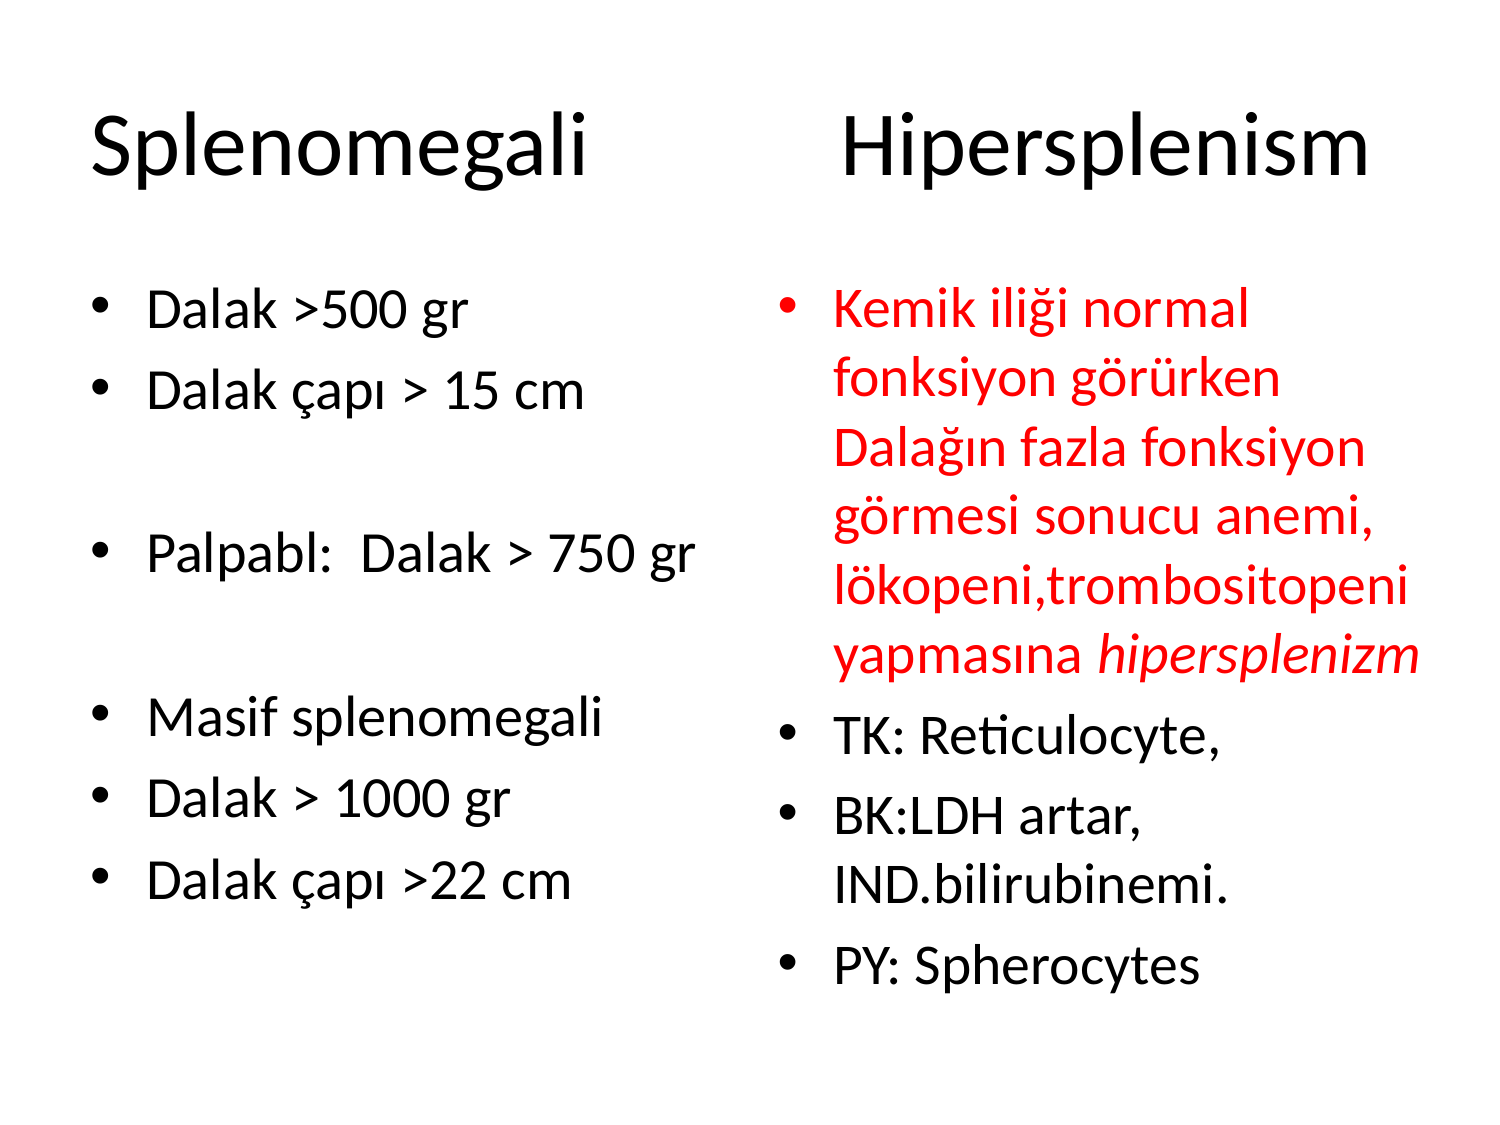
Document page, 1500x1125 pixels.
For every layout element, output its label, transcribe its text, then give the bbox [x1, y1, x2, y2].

list Dalak >500 gr Dalak çapı > 15 cm Palpabl: Dalak > 750 gr Masif splenomegali Dalak > 1000 gr Dalak çapı >22 cm [75, 262, 738, 1005]
list Kemik iliği normal fonksiyon görürken Dalağın fazla fonksiyon görmesi sonucu anemi, lökopeni,trombositopeni yapmasına hipersplenizm TK: Reticulocyte, BK:LDH artar, IND.bilirubinemi. PY: Spherocytes [762, 262, 1471, 1005]
title Splenomegali Hipersplenism [75, 45, 1425, 233]
